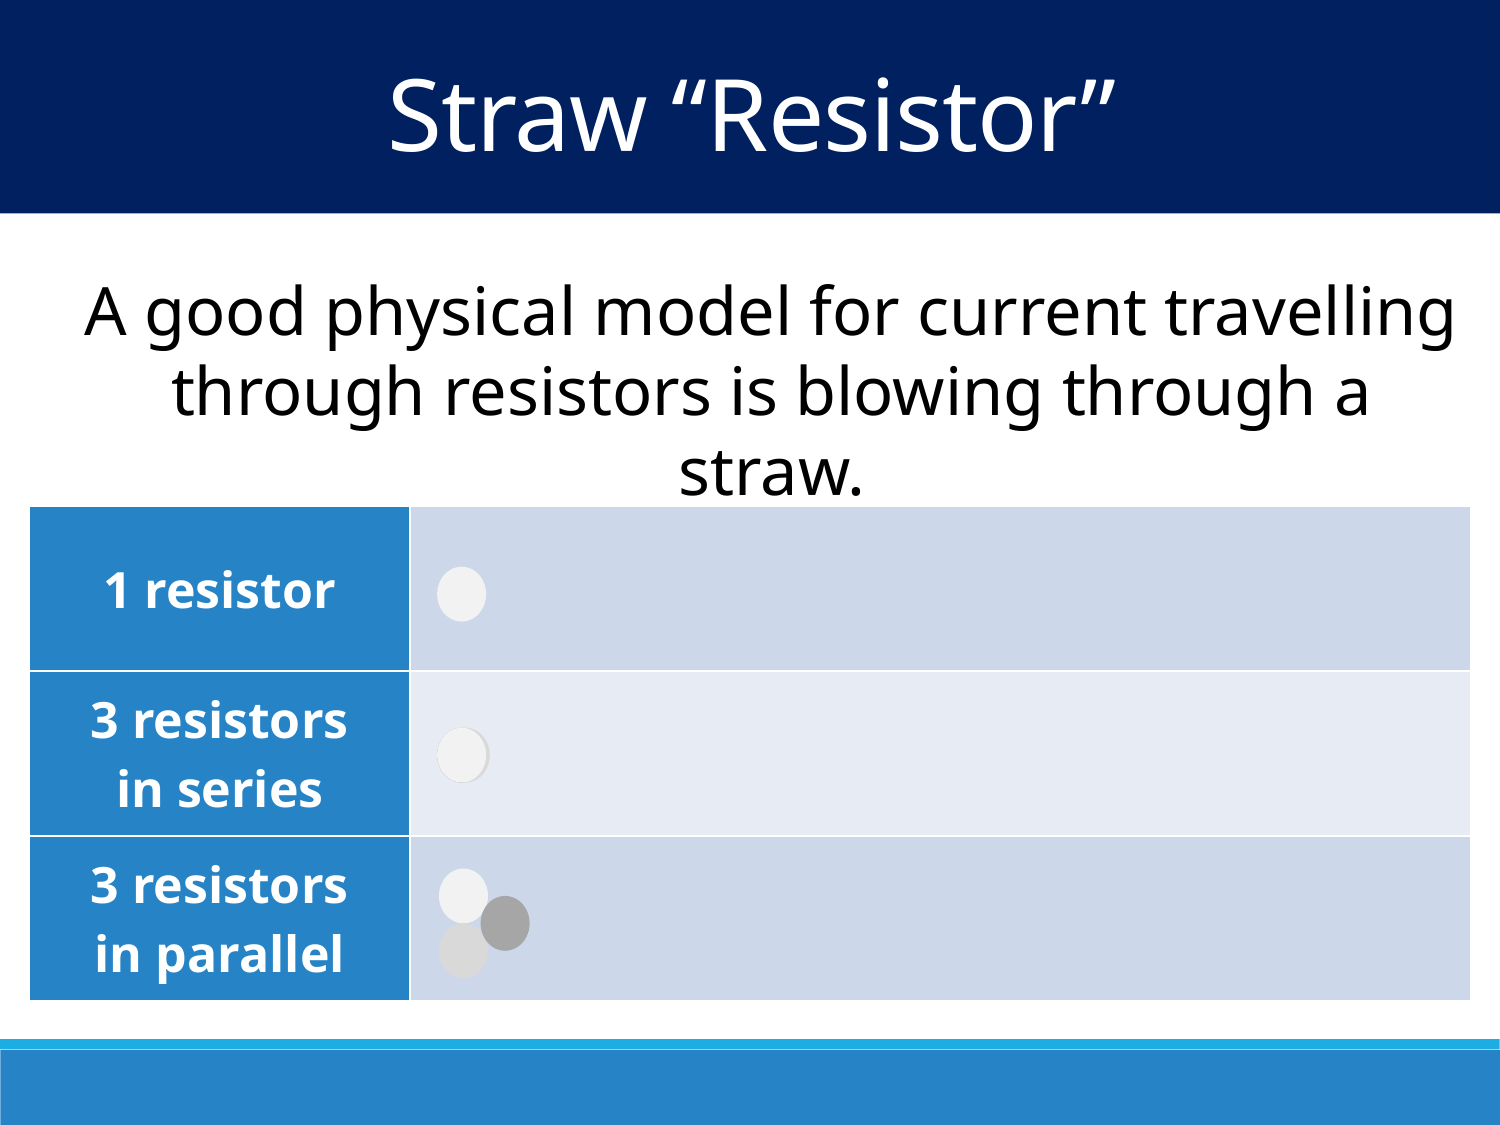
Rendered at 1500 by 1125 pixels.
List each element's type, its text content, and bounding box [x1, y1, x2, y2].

table_cell [411, 837, 1470, 1000]
text_box Straw “Resistor” [4, 62, 1500, 189]
text_box [435, 565, 488, 623]
table_cell 3 resistors in parallel [30, 837, 409, 1000]
table_header 1 resistor [30, 507, 409, 670]
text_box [436, 727, 491, 784]
table_cell 3 resistors in series [30, 672, 409, 835]
table_cell [411, 672, 1470, 835]
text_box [438, 867, 531, 979]
text_box [0, 0, 1500, 215]
table_header [411, 507, 1470, 670]
text_box A good physical model for current travelling through resistors is blowing through a straw. [60, 261, 1484, 517]
